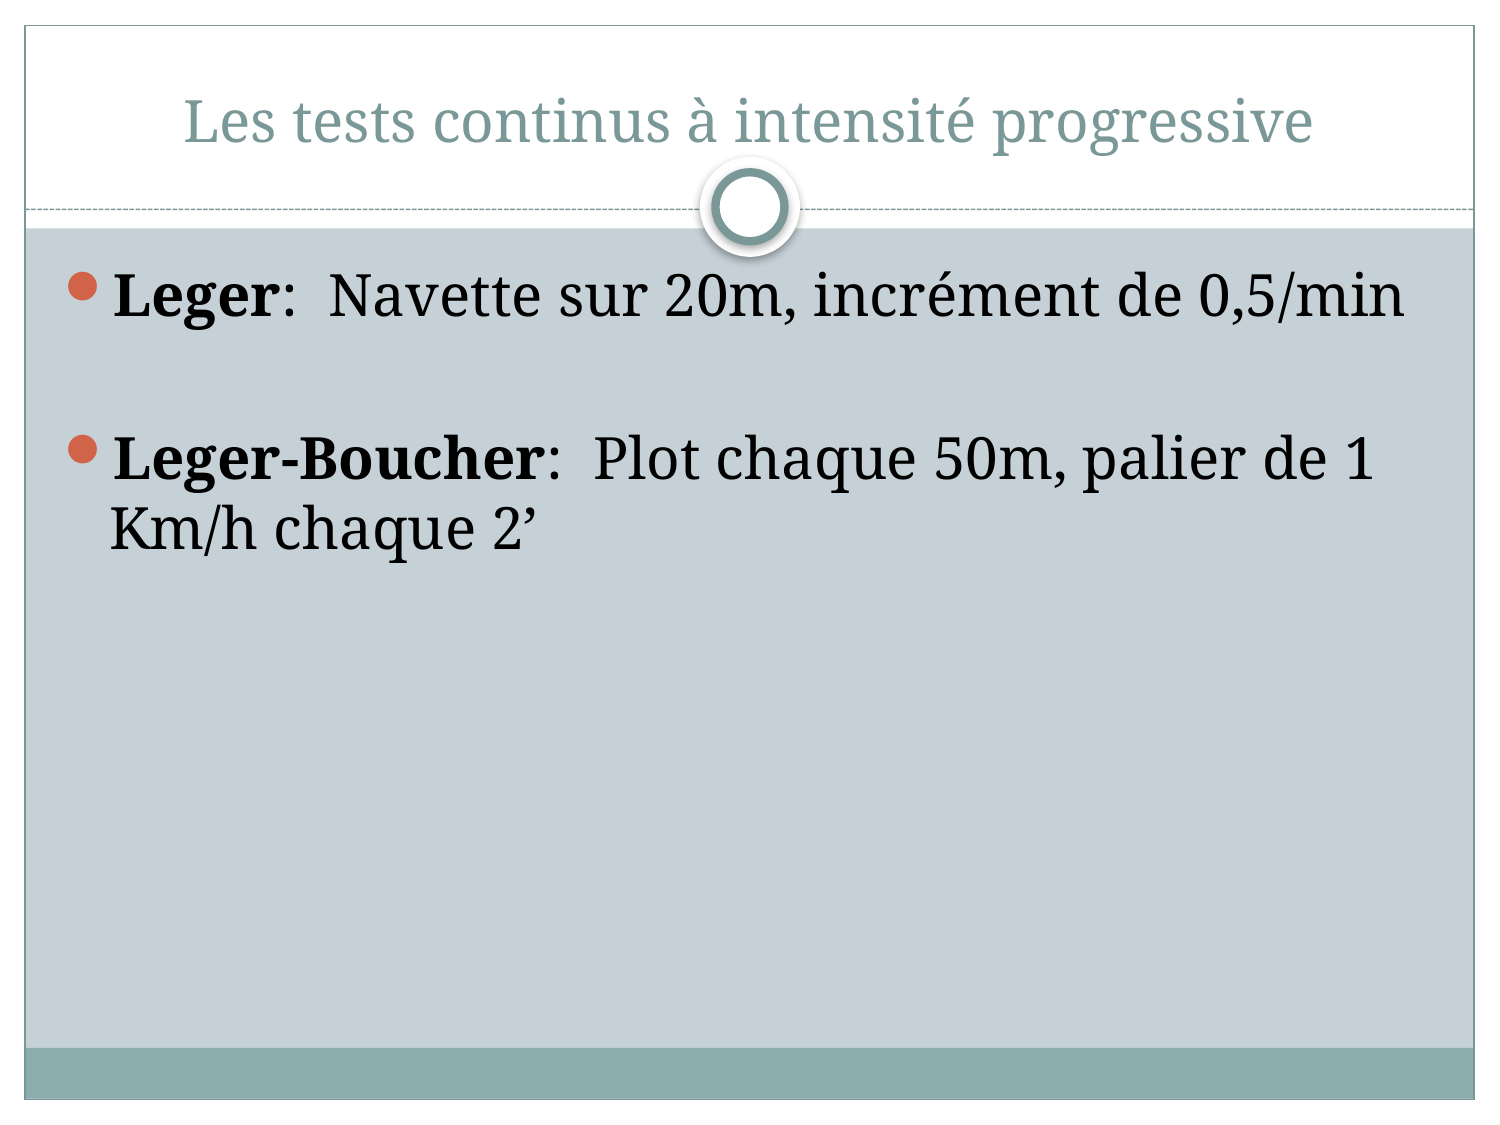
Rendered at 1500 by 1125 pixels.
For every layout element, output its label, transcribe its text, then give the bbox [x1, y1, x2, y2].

list Leger: Navette sur 20m, incrément de 0,5/min Leger-Boucher: Plot chaque 50m, palier de 1 Km/h chaque 2’ [49, 250, 1445, 1001]
title Les tests continus à intensité progressive [49, 37, 1450, 162]
